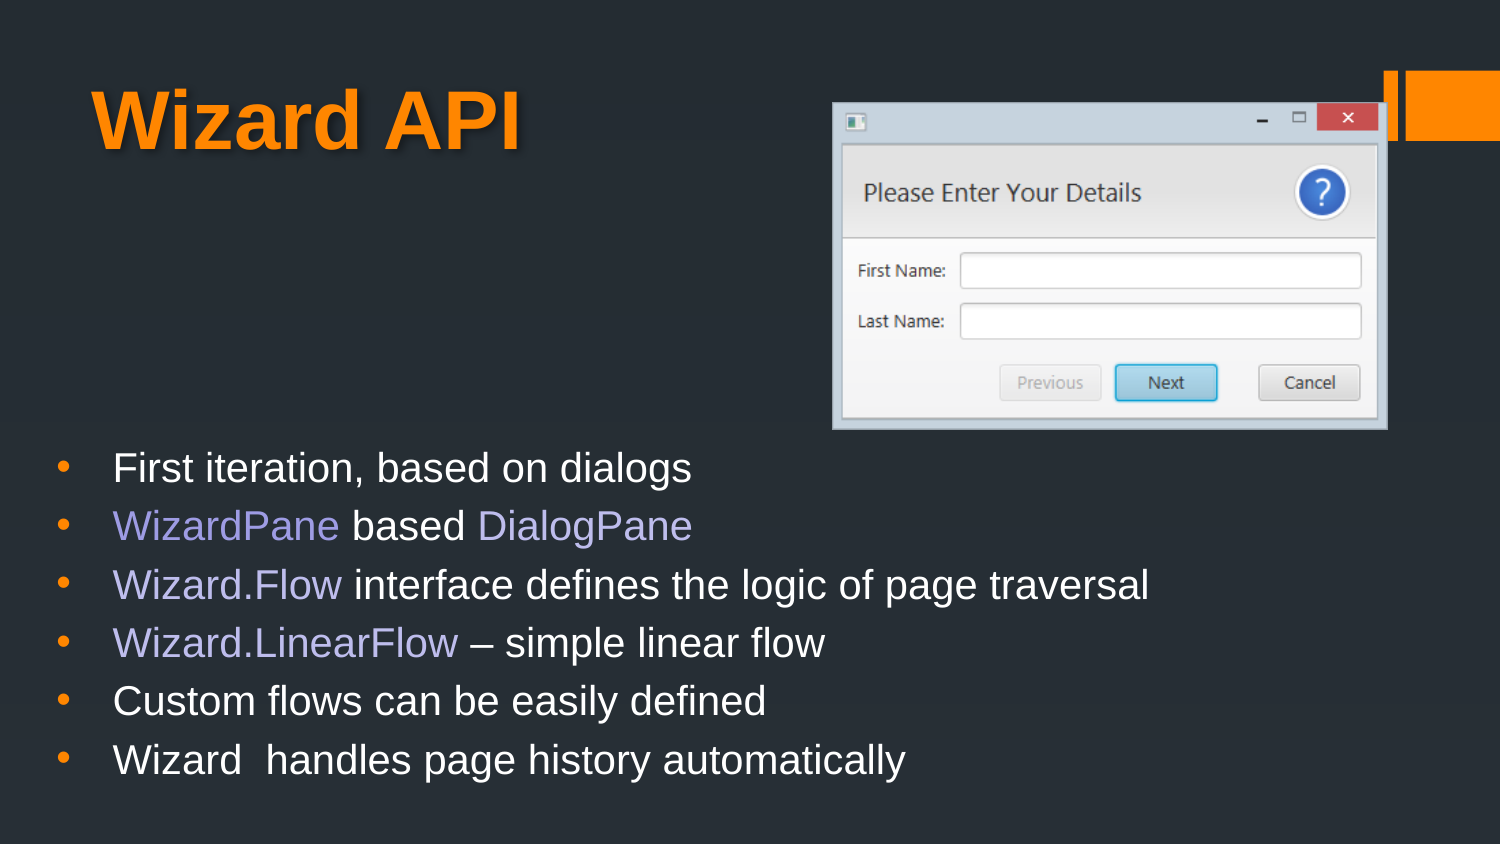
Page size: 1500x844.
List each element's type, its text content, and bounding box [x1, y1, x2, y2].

picture [832, 102, 1389, 430]
title Wizard API [76, 58, 1277, 281]
text_box First iteration, based on dialogs WizardPane based DialogPane Wizard.Flow interface defines the logic of page traversal Wizard.LinearFlow – simple linear flow Custom flows can be easily defined Wizard handles page history automatically [41, 374, 1483, 824]
